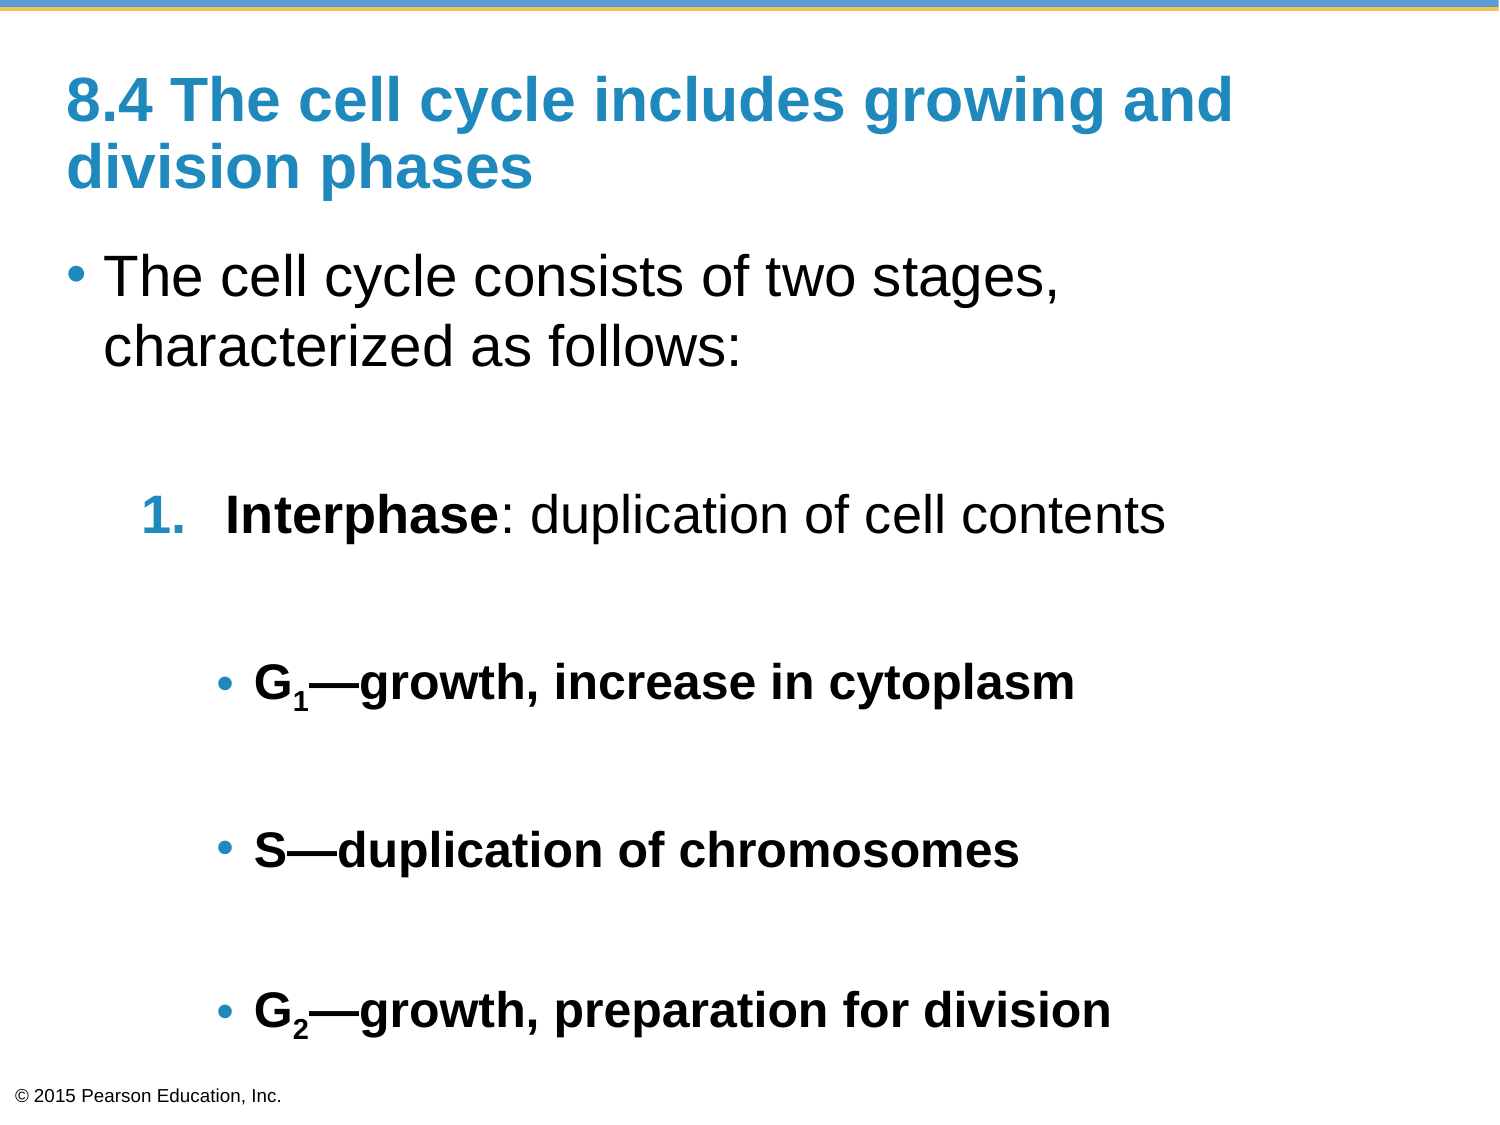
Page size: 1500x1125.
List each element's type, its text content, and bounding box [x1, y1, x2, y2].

list The cell cycle consists of two stages, characterized as follows: Interphase: duplication of cell contents G1—growth, increase in cytoplasm S—duplication of chromosomes G2—growth, preparation for division [51, 230, 1442, 1012]
footer © 2015 Pearson Education, Inc. [0, 1065, 507, 1125]
title 8.4 The cell cycle includes growing and division phases [51, 59, 1442, 230]
